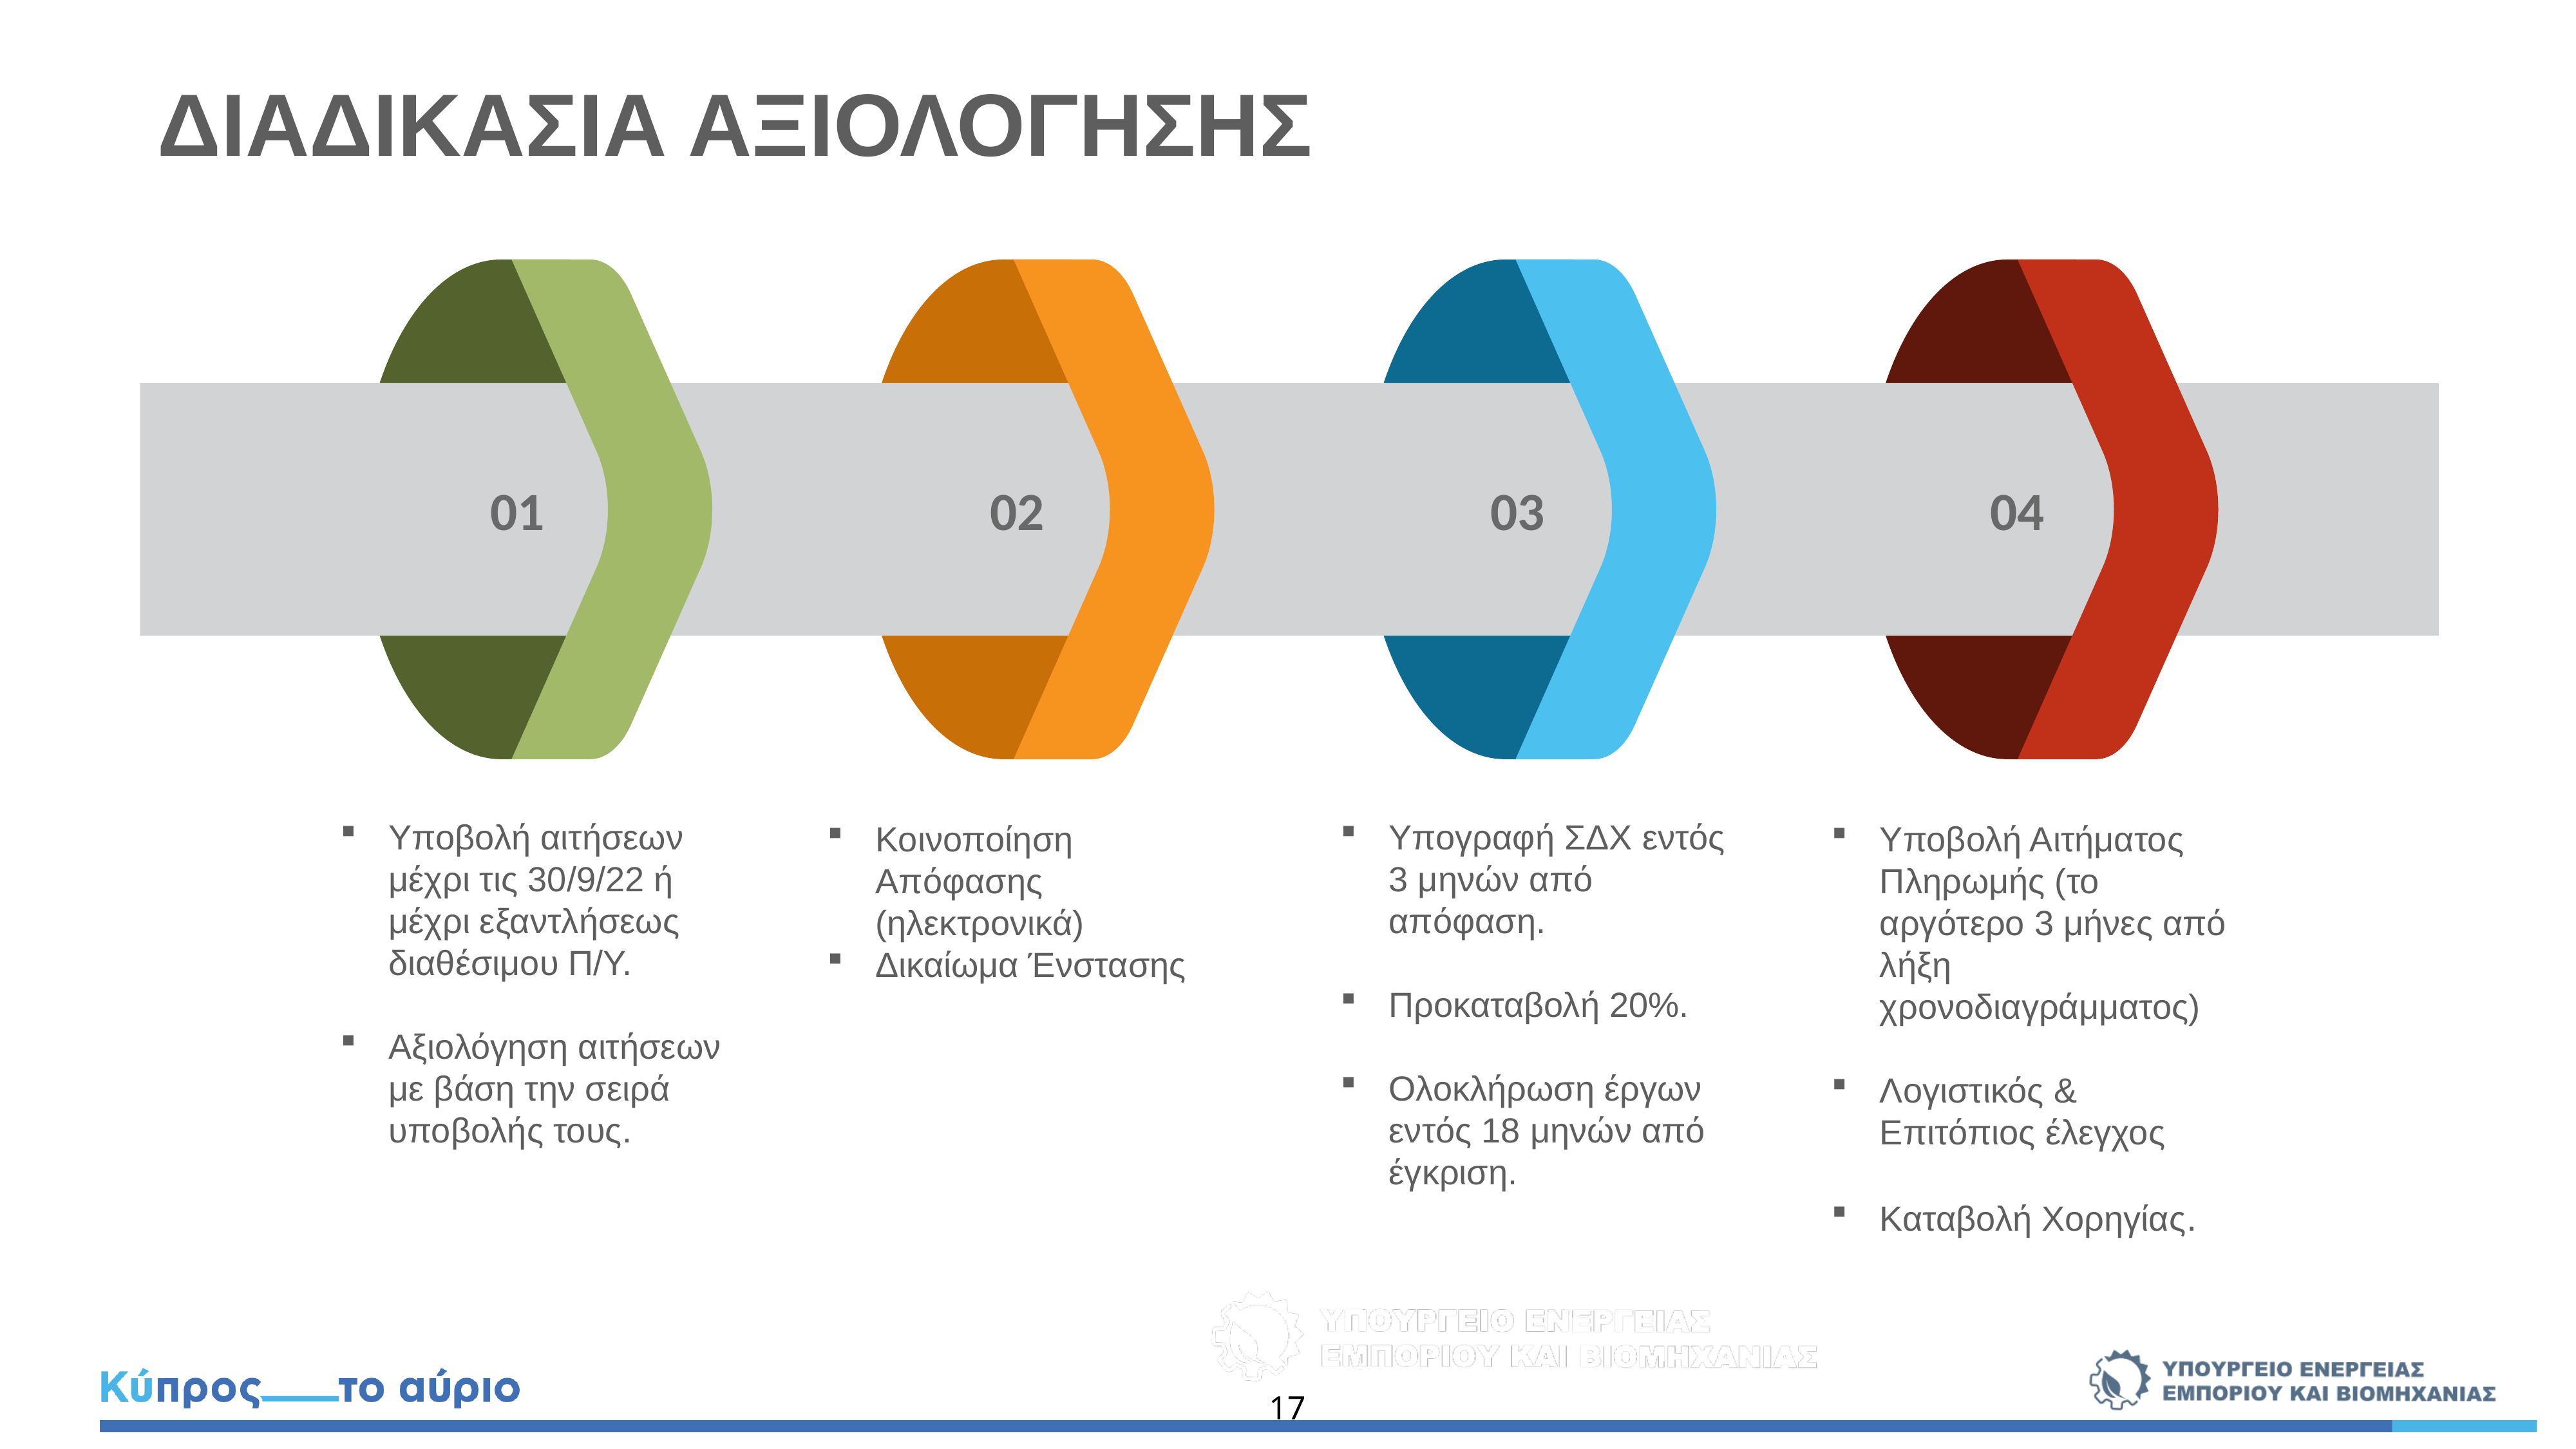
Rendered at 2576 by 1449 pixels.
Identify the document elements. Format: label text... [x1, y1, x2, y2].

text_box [97, 1364, 2541, 1432]
picture [2078, 1332, 2506, 1427]
picture [1194, 1265, 1833, 1364]
text_box Υπογραφή ΣΔΧ εντός 3 μηνών από απόφαση. Προκαταβολή 20%. Ολοκλήρωση έργων εντός 18 μηνών από έγκριση. [1331, 810, 1739, 1265]
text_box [140, 259, 2439, 760]
text_box Υποβολή αιτήσεων μέχρι τις 30/9/22 ή μέχρι εξαντλήσεως διαθέσιμου Π/Υ. Αξιολόγηση αιτήσεων με βάση την σειρά υποβολής τους. [330, 810, 739, 1200]
text_box Διαδικασια αξιολογησησ [152, 62, 2299, 179]
text_box Υποβολή Αιτήματος Πληρωμής (το αργότερο 3 μήνες από λήξη χρονοδιαγράμματος) Λογιστικός & Επιτόπιος έλεγχος Καταβολή Χορηγίας. [1822, 812, 2248, 1244]
text_box Κοινοποίηση Απόφασης (ηλεκτρονικά) Δικαίωμα Ένστασης [817, 812, 1226, 1034]
